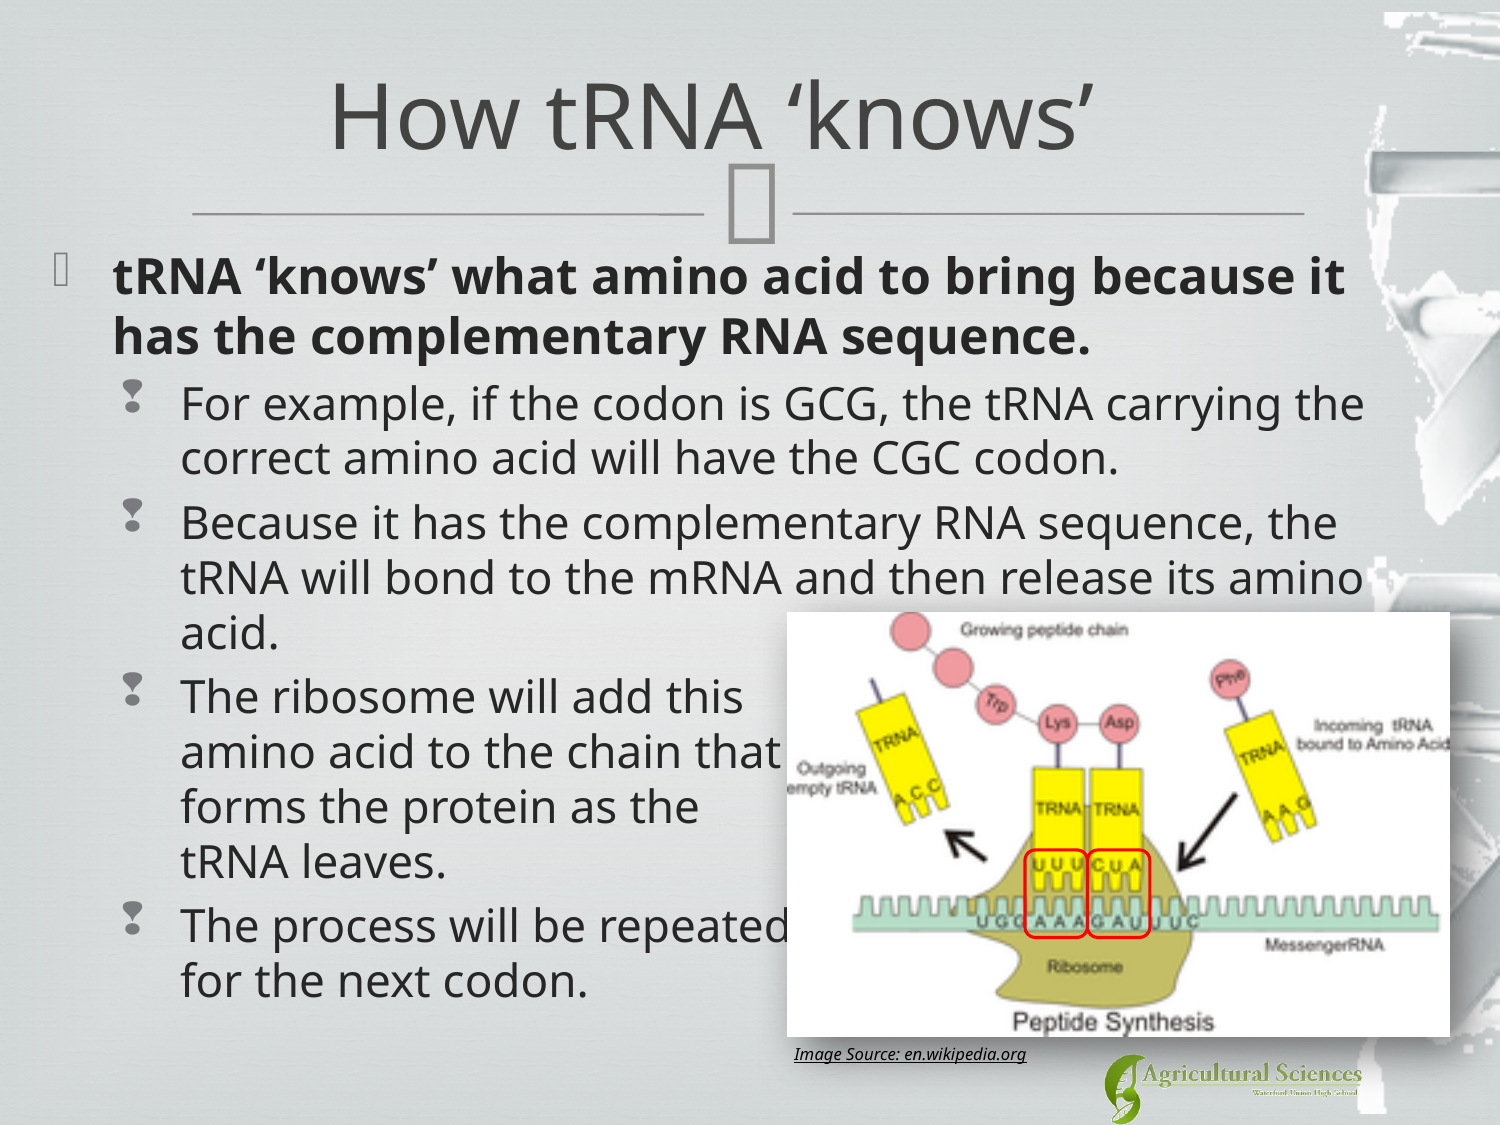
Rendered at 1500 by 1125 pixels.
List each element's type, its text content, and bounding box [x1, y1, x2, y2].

picture [786, 611, 1451, 1037]
text_box Image Source: en.wikipedia.org [779, 1036, 1047, 1075]
list tRNA ‘knows’ what amino acid to bring because it has the complementary RNA sequence. For example, if the codon is GCG, the tRNA carrying the correct amino acid will have the CGC codon. Because it has the complementary RNA sequence, the tRNA will bond to the mRNA and then release its amino acid. The ribosome will add this amino acid to the chain that forms the protein as the tRNA leaves. The process will be repeated for the next codon. [37, 237, 1386, 1050]
picture [1100, 1053, 1388, 1125]
title How tRNA ‘knows’ [37, 50, 1386, 175]
